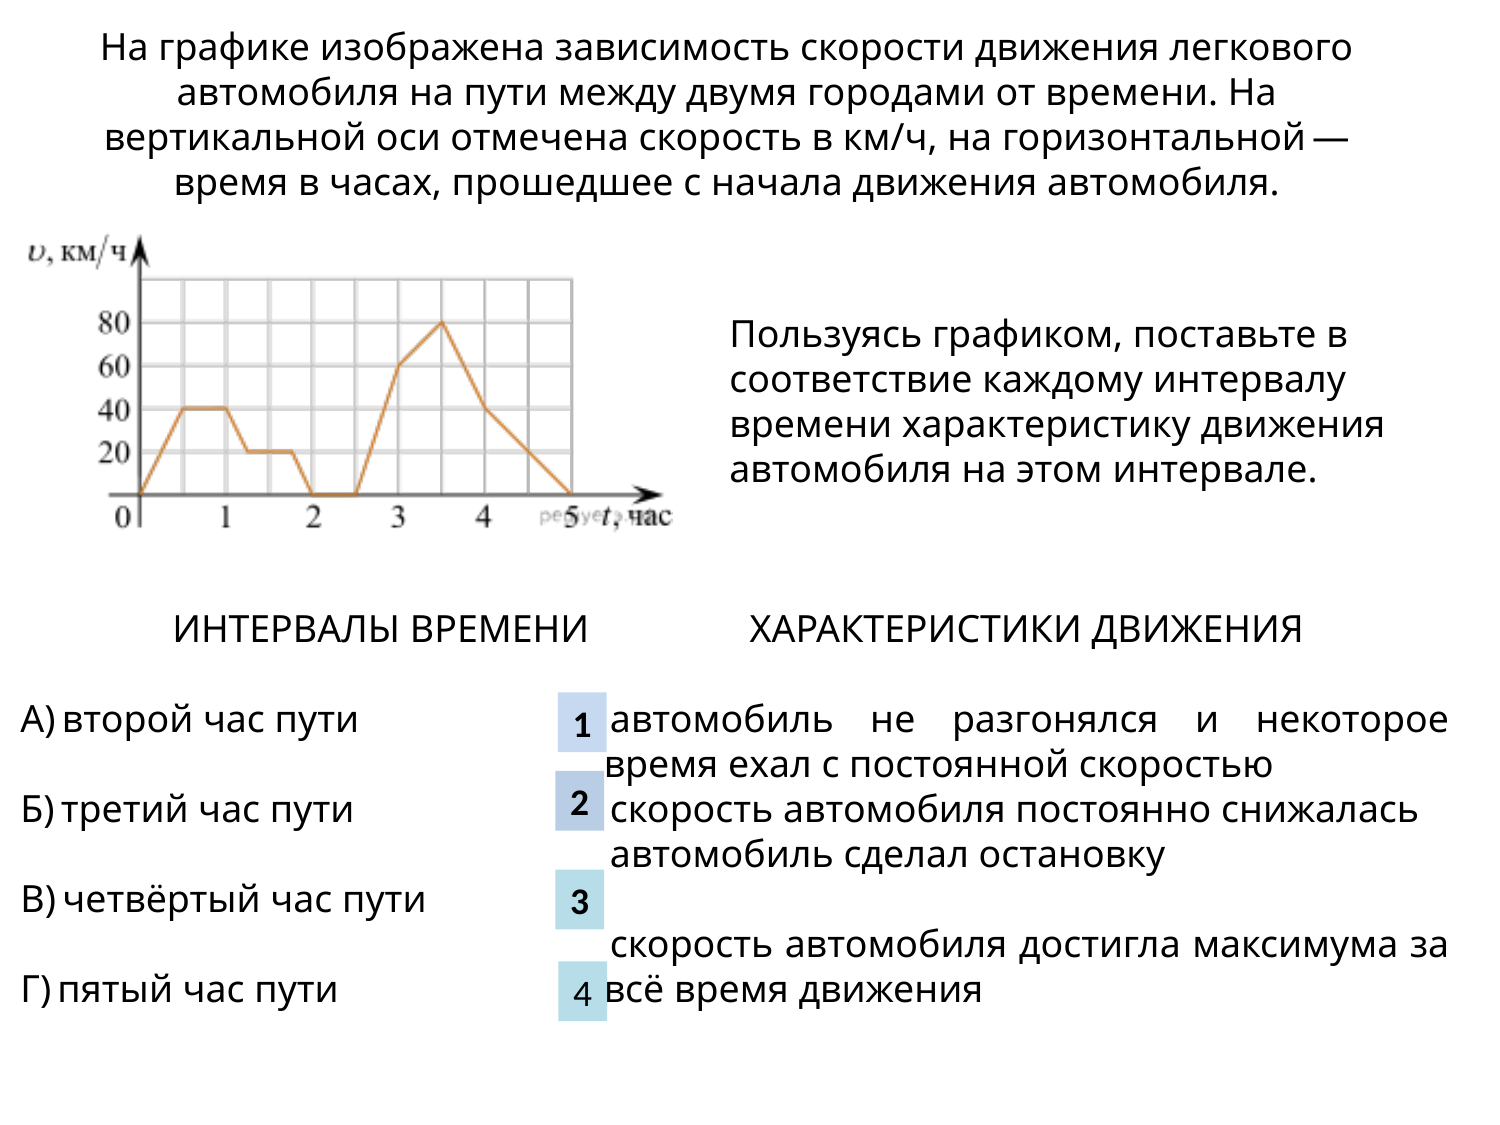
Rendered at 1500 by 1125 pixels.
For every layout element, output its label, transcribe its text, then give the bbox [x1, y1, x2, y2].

text_box ХАРАКТЕРИСТИКИ ДВИЖЕНИЯ автомобиль не разгонялся и некоторое время ехал с постоянной скоростью скорость автомобиля постоянно снижалась автомобиль сделал остановку скорость автомобиля достигла максимума за всё время движения [588, 597, 1465, 1018]
text_box Пользуясь графиком, поставьте в соответствие каждому интервалу времени характеристику движения автомобиля на этом интервале. [714, 302, 1465, 498]
title На графике изображена зависимость скорости движения легкового автомобиля на пути между двумя городами от времени. На вертикальной оси отмечена скорость в км/ч, на горизонтальной — время в часах, прошедшее с начала движения автомобиля. [29, 19, 1425, 207]
text_box 4 [558, 961, 608, 1022]
text_box 2 [555, 770, 605, 831]
picture [23, 231, 673, 540]
text_box ИНТЕРВАЛЫ ВРЕМЕНИ А) второй час пути Б) третий час пути В) четвёртый час пути Г) пятый час пути [5, 597, 588, 1018]
text_box 1 [557, 692, 607, 753]
text_box 3 [555, 869, 605, 930]
